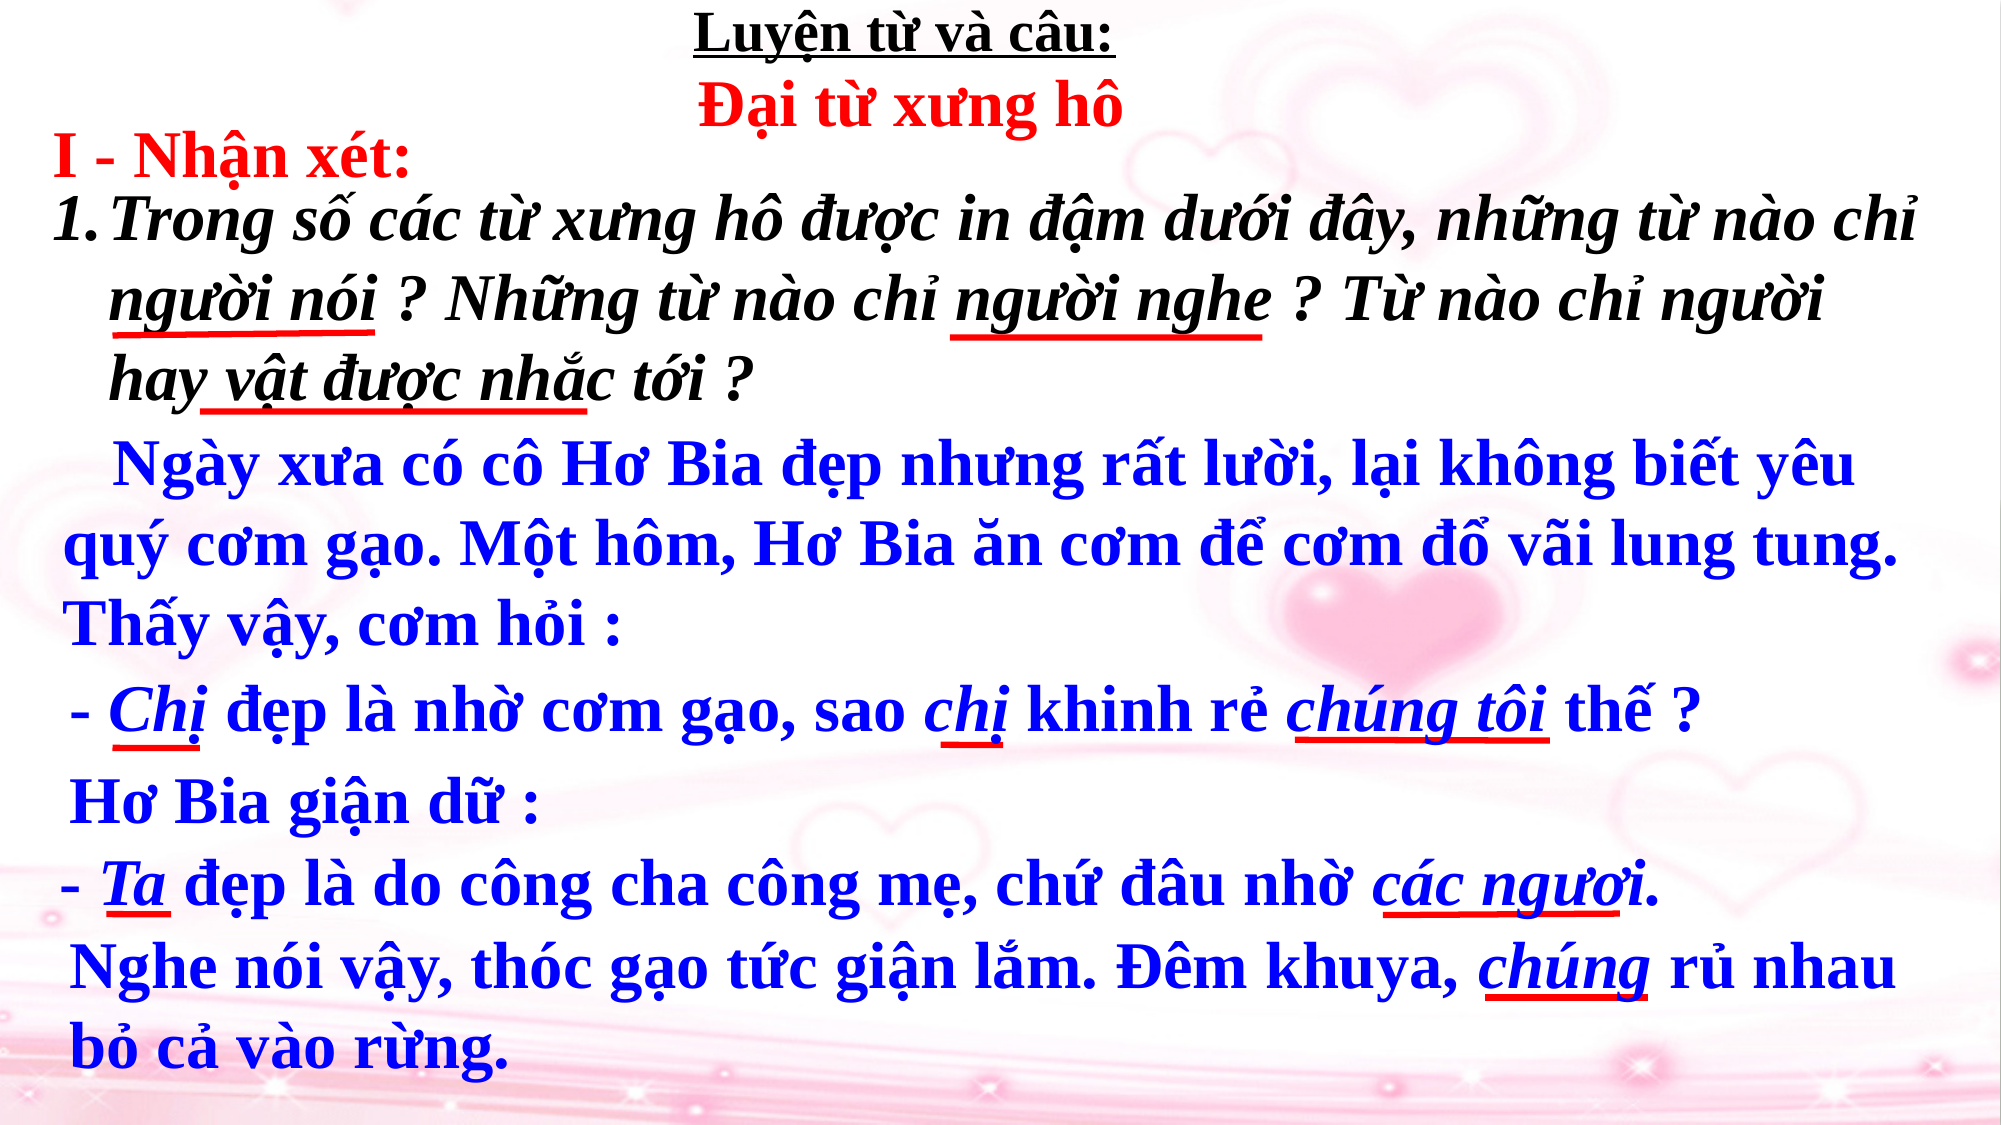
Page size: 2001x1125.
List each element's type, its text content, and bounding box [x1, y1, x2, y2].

text_box Luyện từ và câu: [678, 0, 1287, 67]
picture [0, 0, 2000, 1125]
text_box Nghe nói vậy, thóc gạo tức giận lắm. Đêm khuya, chúng rủ nhau bỏ cả vào rừng. [55, 914, 1938, 1089]
text_box - Chị đẹp là nhờ cơm gạo, sao chị khinh rẻ chúng tôi thế ? [54, 657, 1937, 753]
text_box Trong số các từ xưng hô được in đậm dưới đây, những từ nào chỉ người nói ? Những từ nào chỉ người nghe ? Từ nào chỉ người hay vật được nhắc tới ? [37, 166, 1955, 421]
text_box - Ta đẹp là do công cha công mẹ, chứ đâu nhờ các ngươi. [44, 831, 1927, 927]
text_box I - Nhận xét: [37, 103, 493, 166]
text_box Ngày xưa có cô Hơ Bia đẹp nhưng rất lười, lại không biết yêu quý cơm gạo. Một hôm, Hơ Bia ăn cơm để cơm đổ vãi lung tung. Thấy vậy, cơm hỏi : [47, 411, 1930, 667]
text_box Hơ Bia giận dữ : [54, 749, 629, 831]
text_box Đại từ xưng hô [683, 51, 1309, 147]
